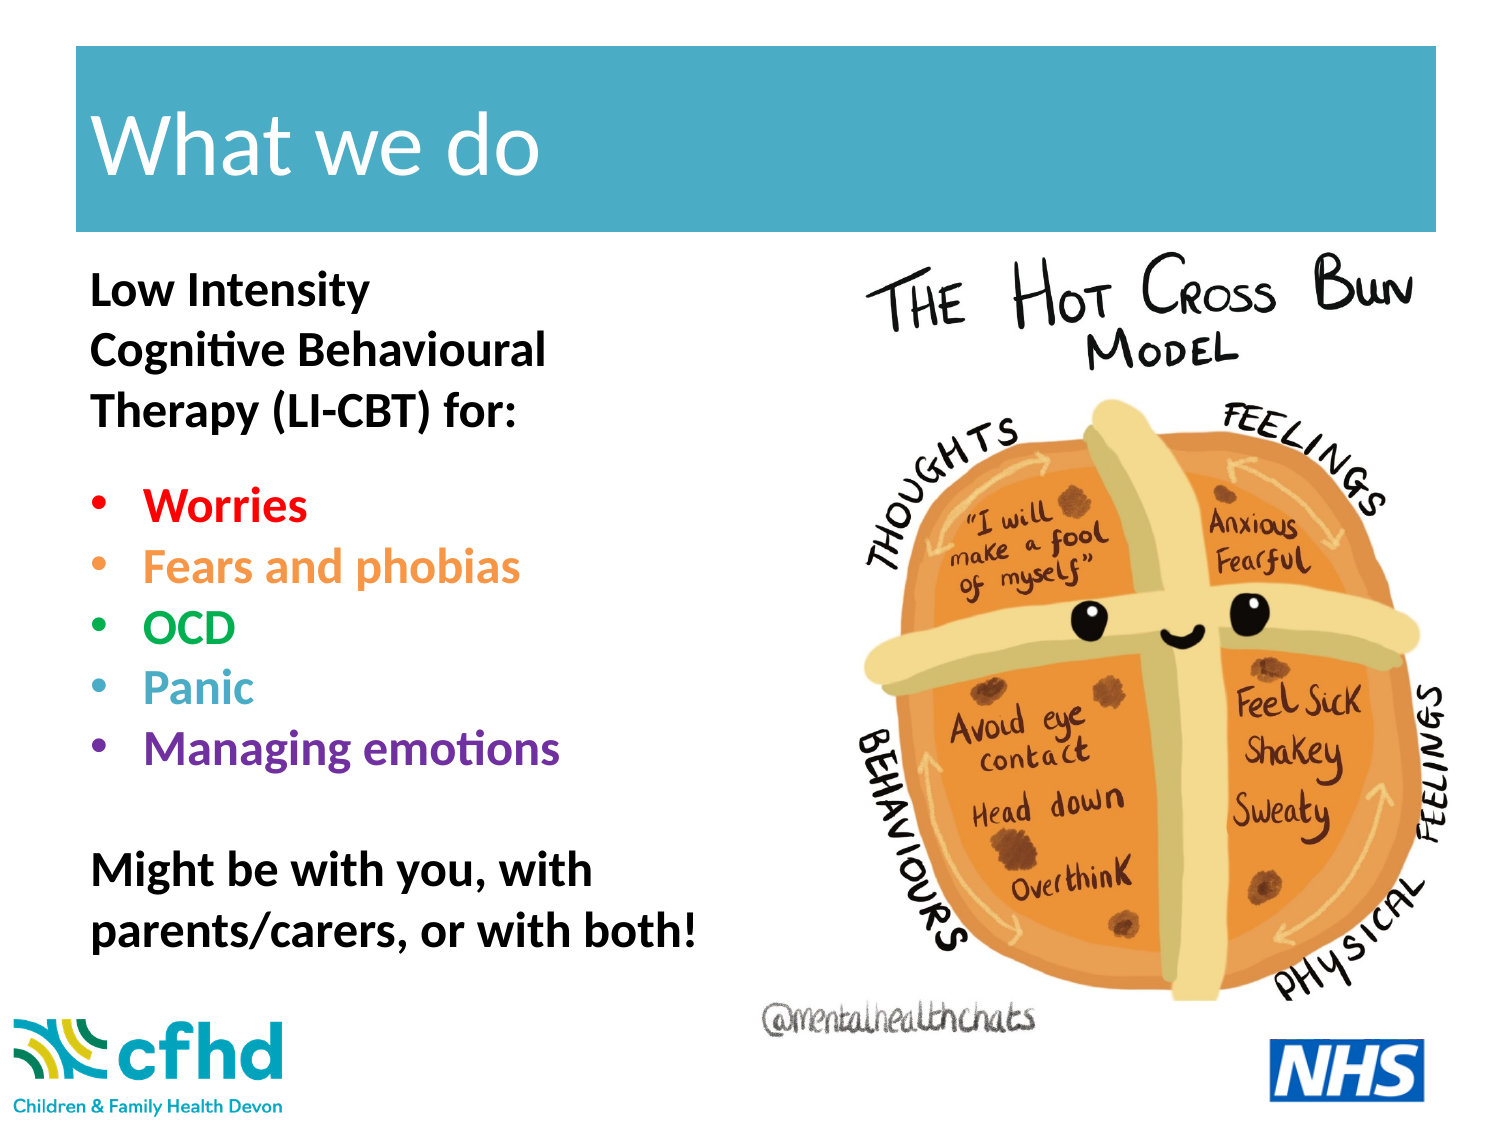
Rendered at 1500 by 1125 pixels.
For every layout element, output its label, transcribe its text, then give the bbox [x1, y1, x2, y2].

picture [746, 247, 1465, 1125]
list Low Intensity Cognitive Behavioural Therapy (LI-CBT) for: Worries Fears and phobias OCD Panic Managing emotions Might be with you, with parents/carers, or with both! [75, 247, 717, 1026]
title What we do [75, 45, 1437, 233]
picture [0, 1000, 299, 1125]
